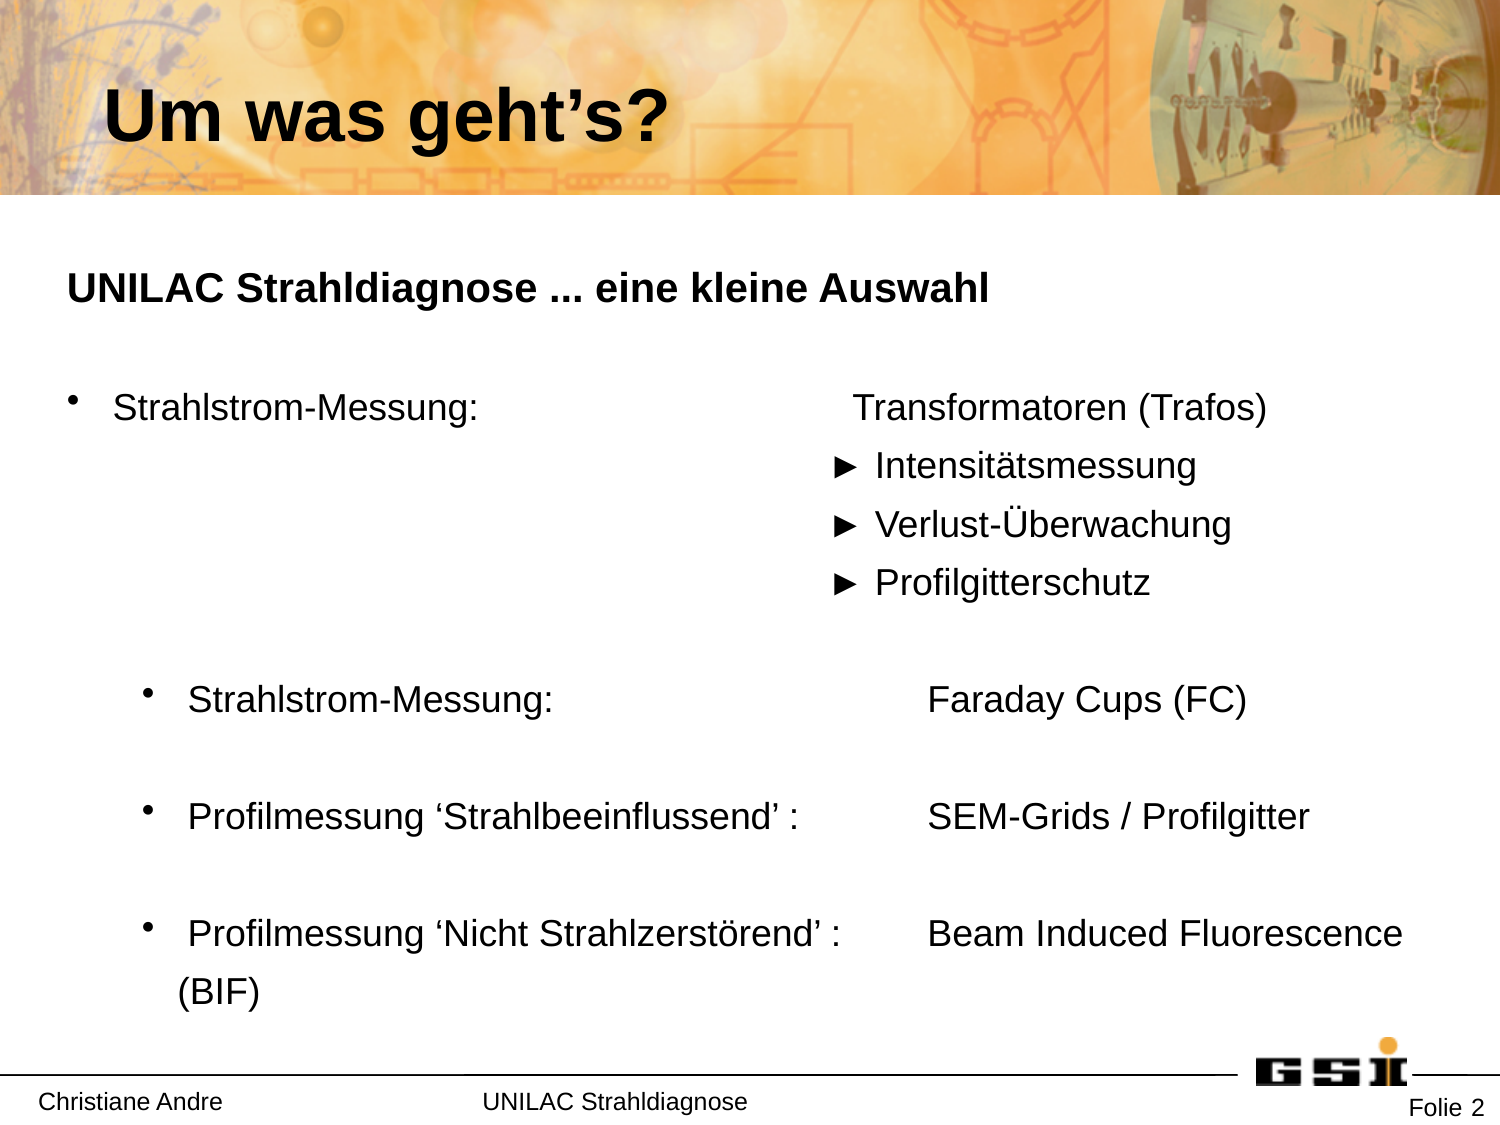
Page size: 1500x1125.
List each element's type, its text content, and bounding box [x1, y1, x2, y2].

picture [1256, 1037, 1407, 1086]
picture [0, 0, 1500, 195]
text_box UNILAC Strahldiagnose ... eine kleine Auswahl Strahlstrom-Messung: Transformatoren (Trafos) ► Intensitätsmessung ► Verlust-Überwachung ► Profilgitterschutz Strahlstrom-Messung: Faraday Cups (FC) Profilmessung ‘Strahlbeeinflussend’ : SEM-Grids / Profilgitter Profilmessung ‘Nicht Strahlzerstörend’ : Beam Induced Fluorescence (BIF) [52, 238, 1458, 1020]
title Um was geht’s? [88, 30, 1364, 193]
slide_number Folie 2 [1348, 1079, 1500, 1125]
